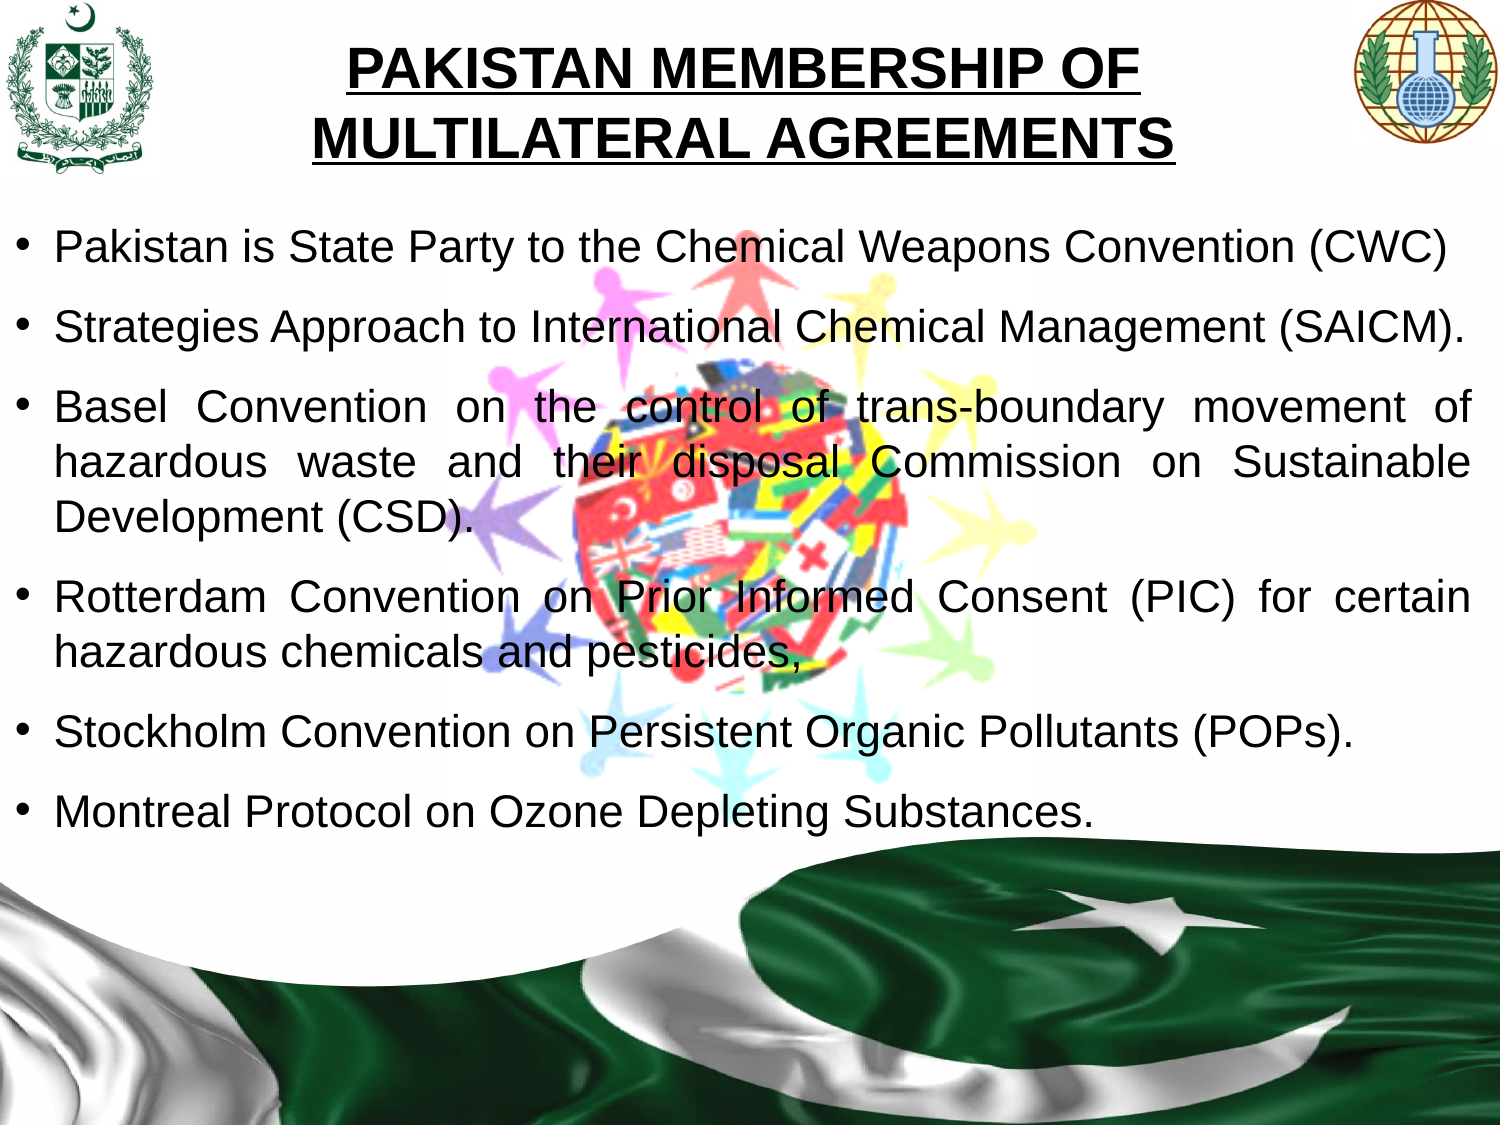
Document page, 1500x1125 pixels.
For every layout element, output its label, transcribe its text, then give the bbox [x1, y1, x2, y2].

picture [444, 230, 1038, 824]
text_box Pakistan is State Party to the Chemical Weapons Convention (CWC) Strategies Approach to International Chemical Management (SAICM). Basel Convention on the control of trans-boundary movement of hazardous waste and their disposal Commission on Sustainable Development (CSD). Rotterdam Convention on Prior Informed Consent (PIC) for certain hazardous chemicals and pesticides, Stockholm Convention on Persistent Organic Pollutants (POPs). Montreal Protocol on Ozone Depleting Substances. [0, 208, 1488, 844]
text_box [0, 0, 1500, 176]
picture [0, 176, 1500, 1125]
